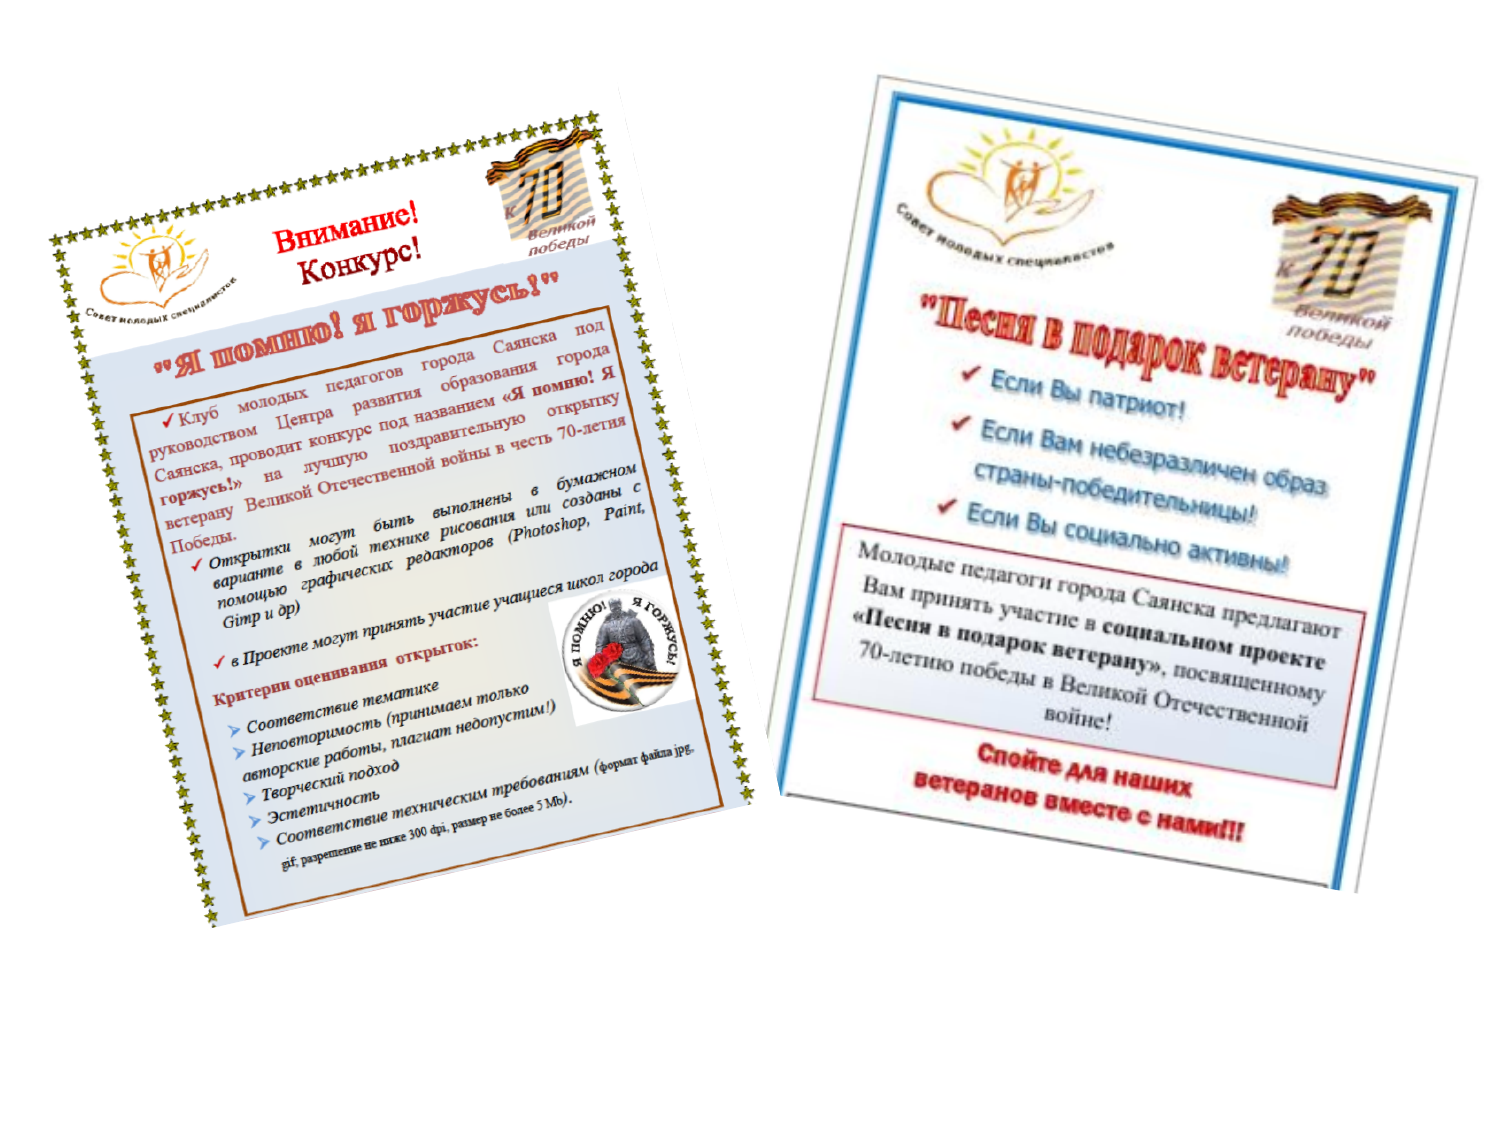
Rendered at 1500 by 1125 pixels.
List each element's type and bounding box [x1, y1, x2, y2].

picture [18, 18, 1500, 935]
